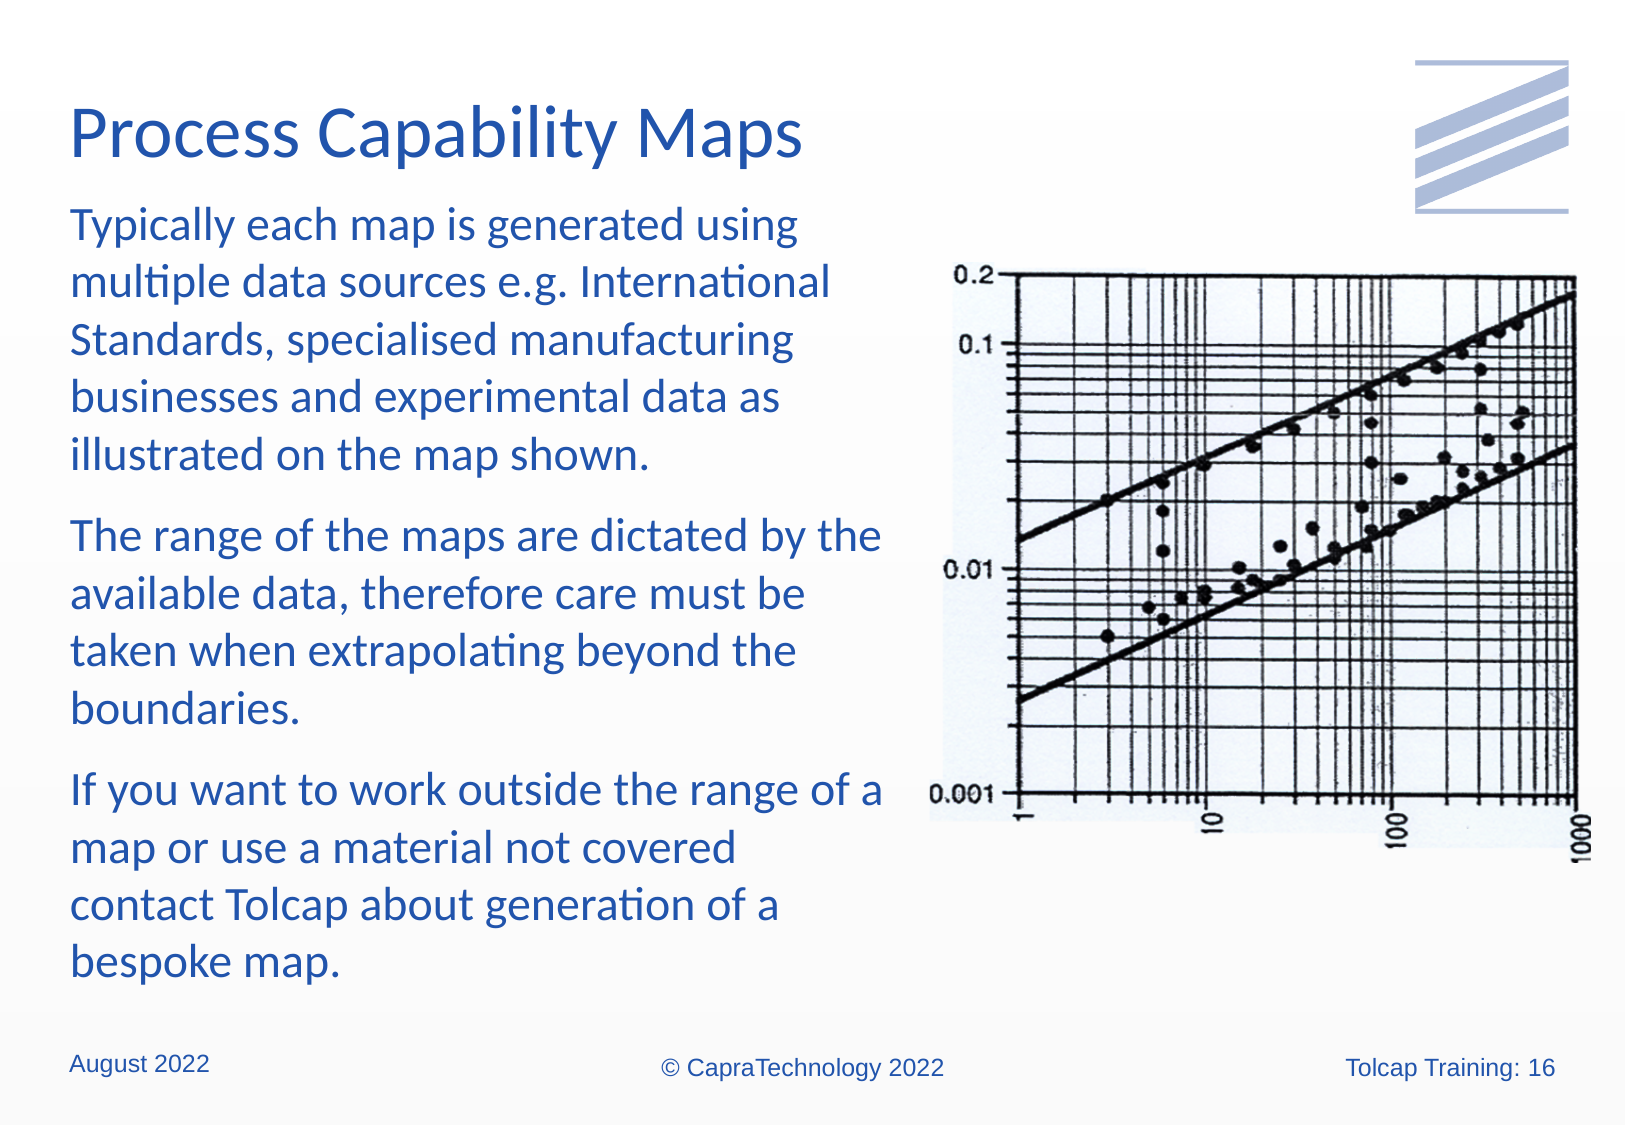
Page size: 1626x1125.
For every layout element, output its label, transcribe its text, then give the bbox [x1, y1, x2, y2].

picture [929, 261, 1591, 863]
footer © CapraTechnology 2022 [546, 1041, 1061, 1092]
slide_number Tolcap Training: 16 [1205, 1041, 1571, 1092]
title Process Capability Maps [54, 75, 1127, 185]
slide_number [54, 1041, 393, 1084]
table_cell Drawing Number [1415, 60, 1569, 214]
list Typically each map is generated using multiple data sources e.g. International Standards, specialised manufacturing businesses and experimental data as illustrated on the map shown. The range of the maps are dictated by the available data, therefore care must be taken when extrapolating beyond the boundaries. If you want to work outside the range of a map or use a material not covered contact Tolcap about generation of a bespoke map. [54, 184, 907, 1017]
